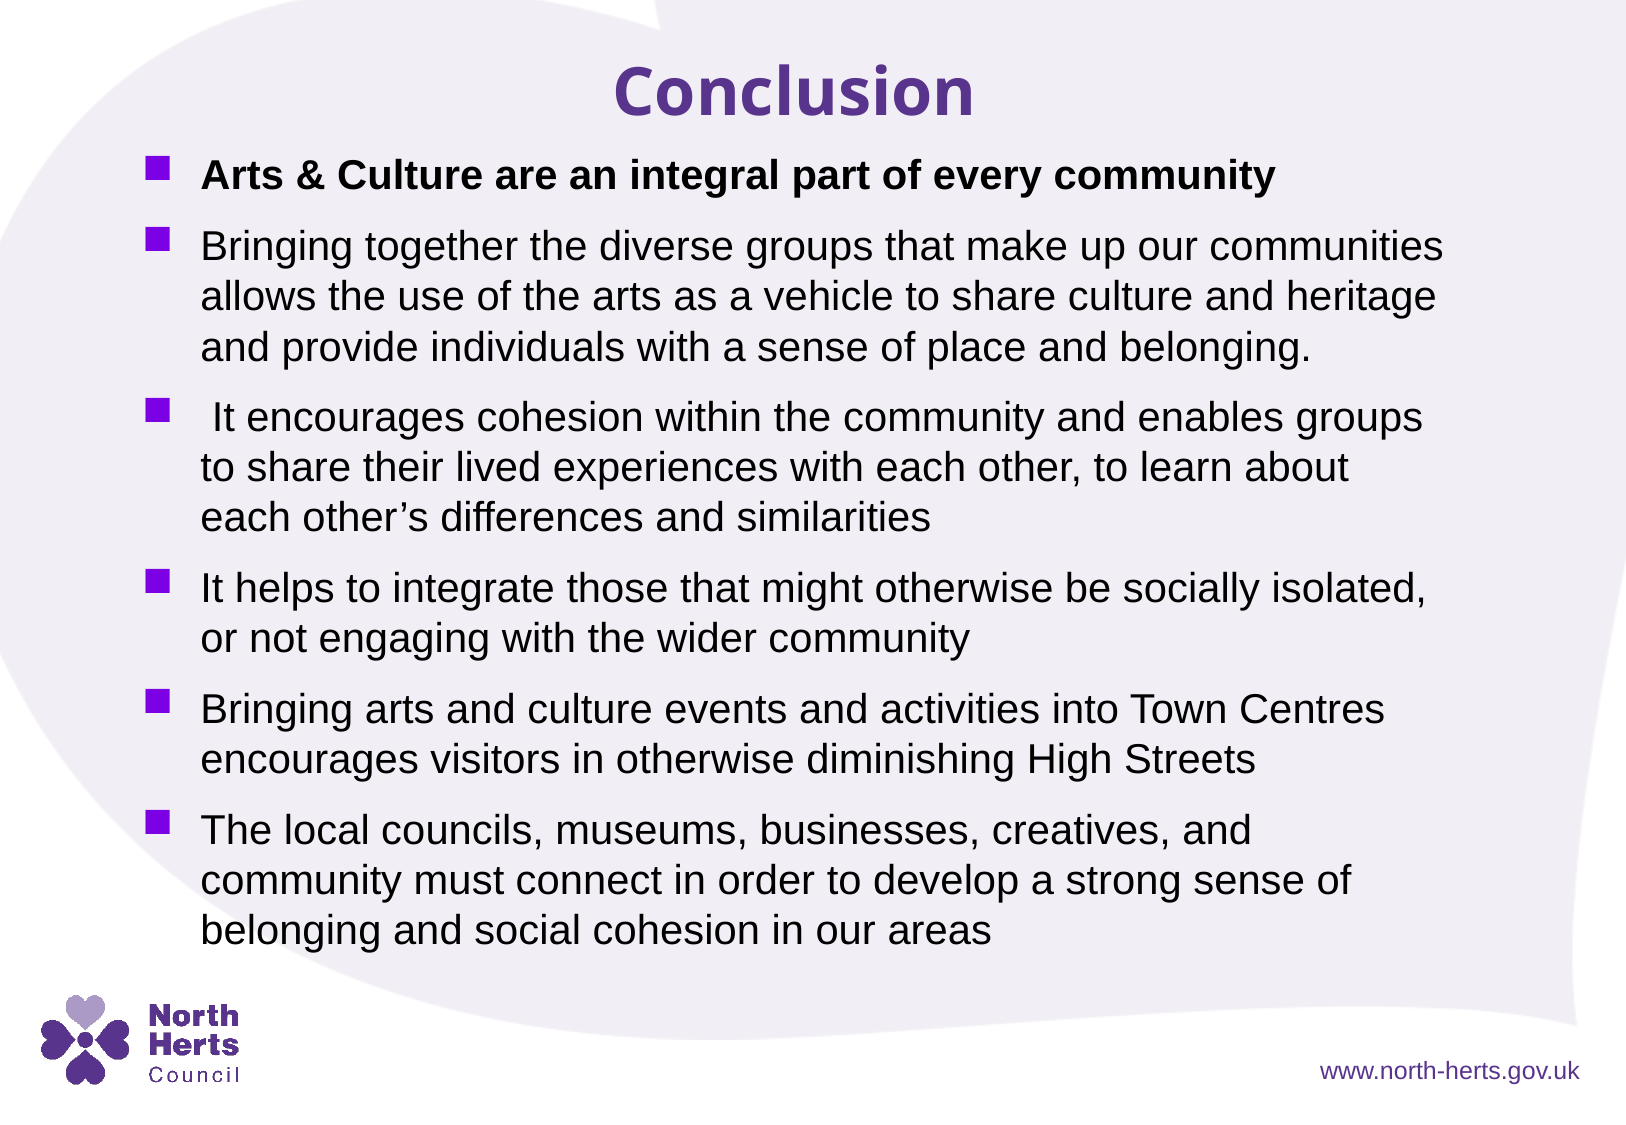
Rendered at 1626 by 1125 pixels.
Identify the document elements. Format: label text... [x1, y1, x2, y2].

picture [21, 986, 258, 1093]
text_box Arts & Culture are an integral part of every community Bringing together the diverse groups that make up our communities allows the use of the arts as a vehicle to share culture and heritage and provide individuals with a sense of place and belonging. It encourages cohesion within the community and enables groups to share their lived experiences with each other, to learn about each other’s differences and similarities It helps to integrate those that might otherwise be socially isolated, or not engaging with the wider community Bringing arts and culture events and activities into Town Centres encourages visitors in otherwise diminishing High Streets The local councils, museums, businesses, creatives, and community must connect in order to develop a strong sense of belonging and social cohesion in our areas [127, 140, 1463, 1032]
text_box Conclusion [150, 41, 1439, 136]
text_box [340, 137, 1333, 198]
